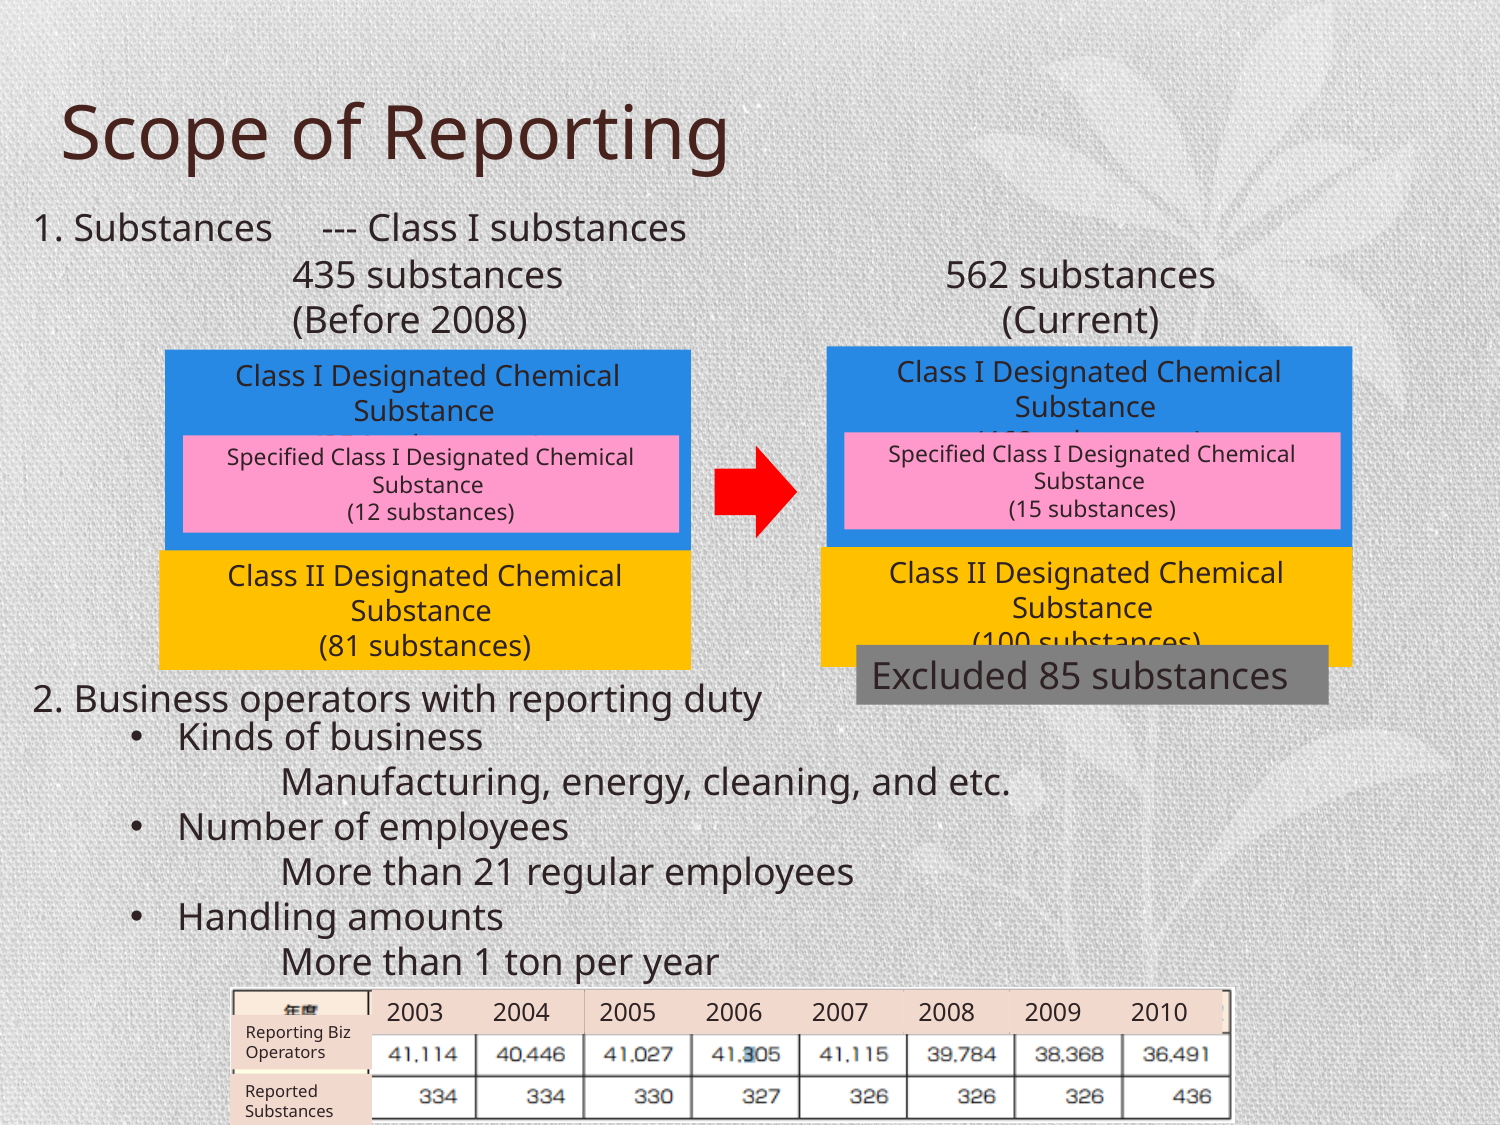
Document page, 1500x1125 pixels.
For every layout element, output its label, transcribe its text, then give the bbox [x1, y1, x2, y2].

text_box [159, 243, 1353, 706]
text_box Kinds of business Manufacturing, energy, cleaning, and etc. Number of employees More than 21 regular employees Handling amounts More than 1 ton per year [115, 705, 1248, 991]
title Scope of Reporting [45, 7, 1455, 183]
text_box 2. Business operators with reporting duty [17, 667, 157, 727]
text_box 1. Substances --- Class I substances [17, 196, 1013, 256]
picture [230, 987, 1235, 1123]
